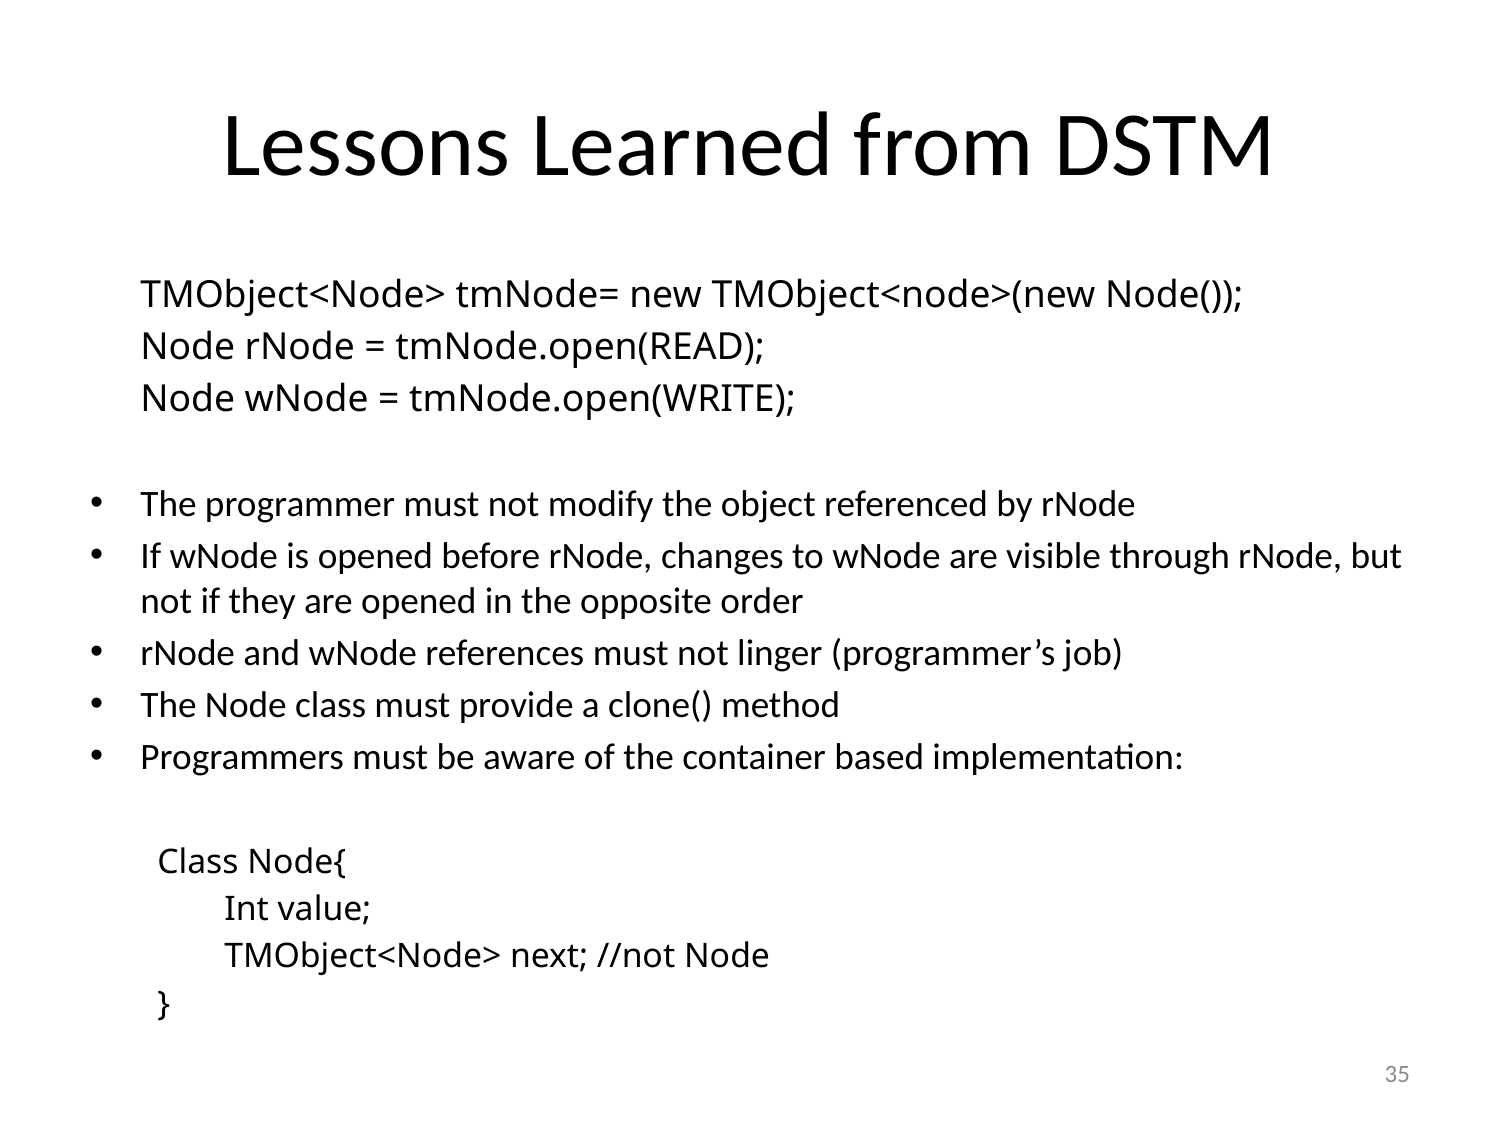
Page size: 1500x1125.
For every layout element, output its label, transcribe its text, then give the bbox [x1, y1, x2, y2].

title Lessons Learned from DSTM [75, 45, 1425, 233]
slide_number 35 [1074, 1042, 1425, 1103]
list TMObject<Node> tmNode= new TMObject<node>(new Node()); Node rNode = tmNode.open(READ); Node wNode = tmNode.open(WRITE); The programmer must not modify the object referenced by rNode If wNode is opened before rNode, changes to wNode are visible through rNode, but not if they are opened in the opposite order rNode and wNode references must not linger (programmer’s job) The Node class must provide a clone() method Programmers must be aware of the container based implementation: Class Node{ Int value; TMObject<Node> next; //not Node } [75, 262, 1425, 1038]
